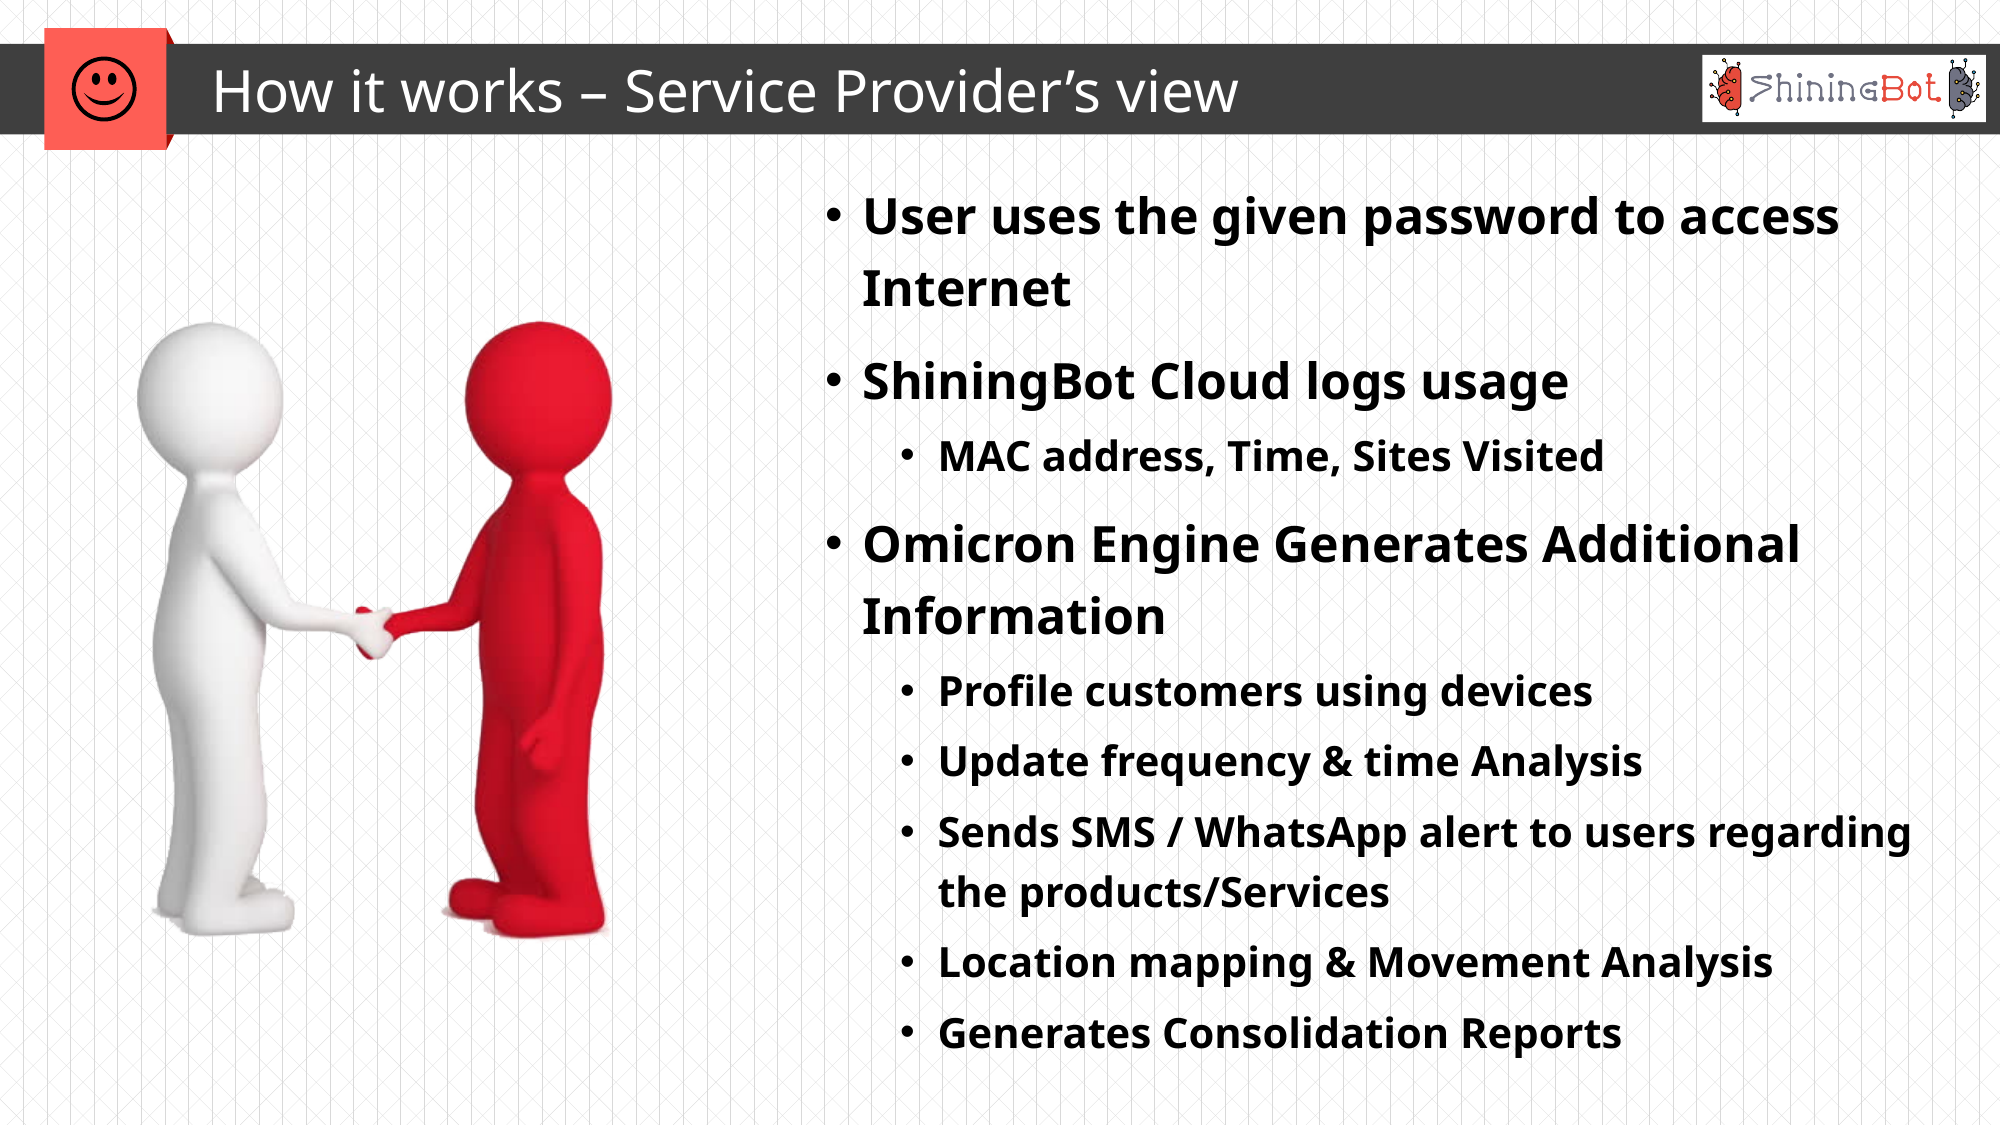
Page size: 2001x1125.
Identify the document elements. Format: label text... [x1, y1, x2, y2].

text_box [0, 28, 2000, 150]
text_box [71, 56, 137, 122]
text_box User uses the given password to access Internet ShiningBot Cloud logs usage MAC address, Time, Sites Visited Omicron Engine Generates Additional Information Profile customers using devices Update frequency & time Analysis Sends SMS / WhatsApp alert to users regarding the products/Services Location mapping & Movement Analysis Generates Consolidation Reports [810, 164, 1955, 1100]
picture [137, 319, 617, 945]
